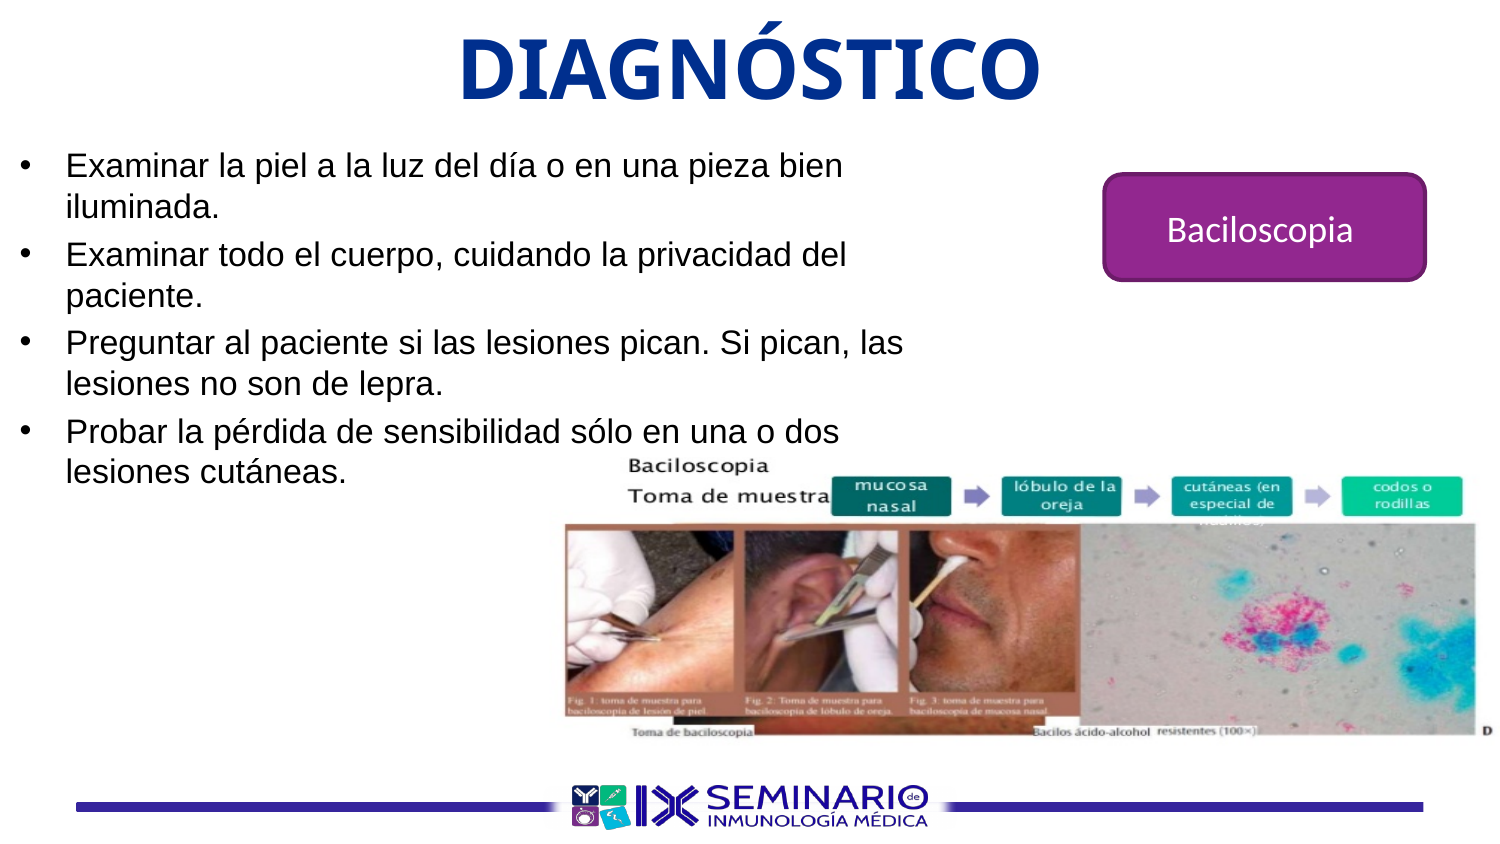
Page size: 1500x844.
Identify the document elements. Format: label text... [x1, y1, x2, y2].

title DIAGNÓSTICO [75, 0, 1425, 137]
text_box Baciloscopia [1102, 172, 1428, 283]
picture [549, 457, 1500, 753]
list Examinar la piel a la luz del día o en una pieza bien iluminada. Examinar todo el cuerpo, cuidando la privacidad del paciente. Preguntar al paciente si las lesiones pican. Si pican, las lesiones no son de lepra. Probar la pérdida de sensibilidad sólo en una o dos lesiones cutáneas. [4, 136, 928, 502]
picture [572, 785, 928, 830]
